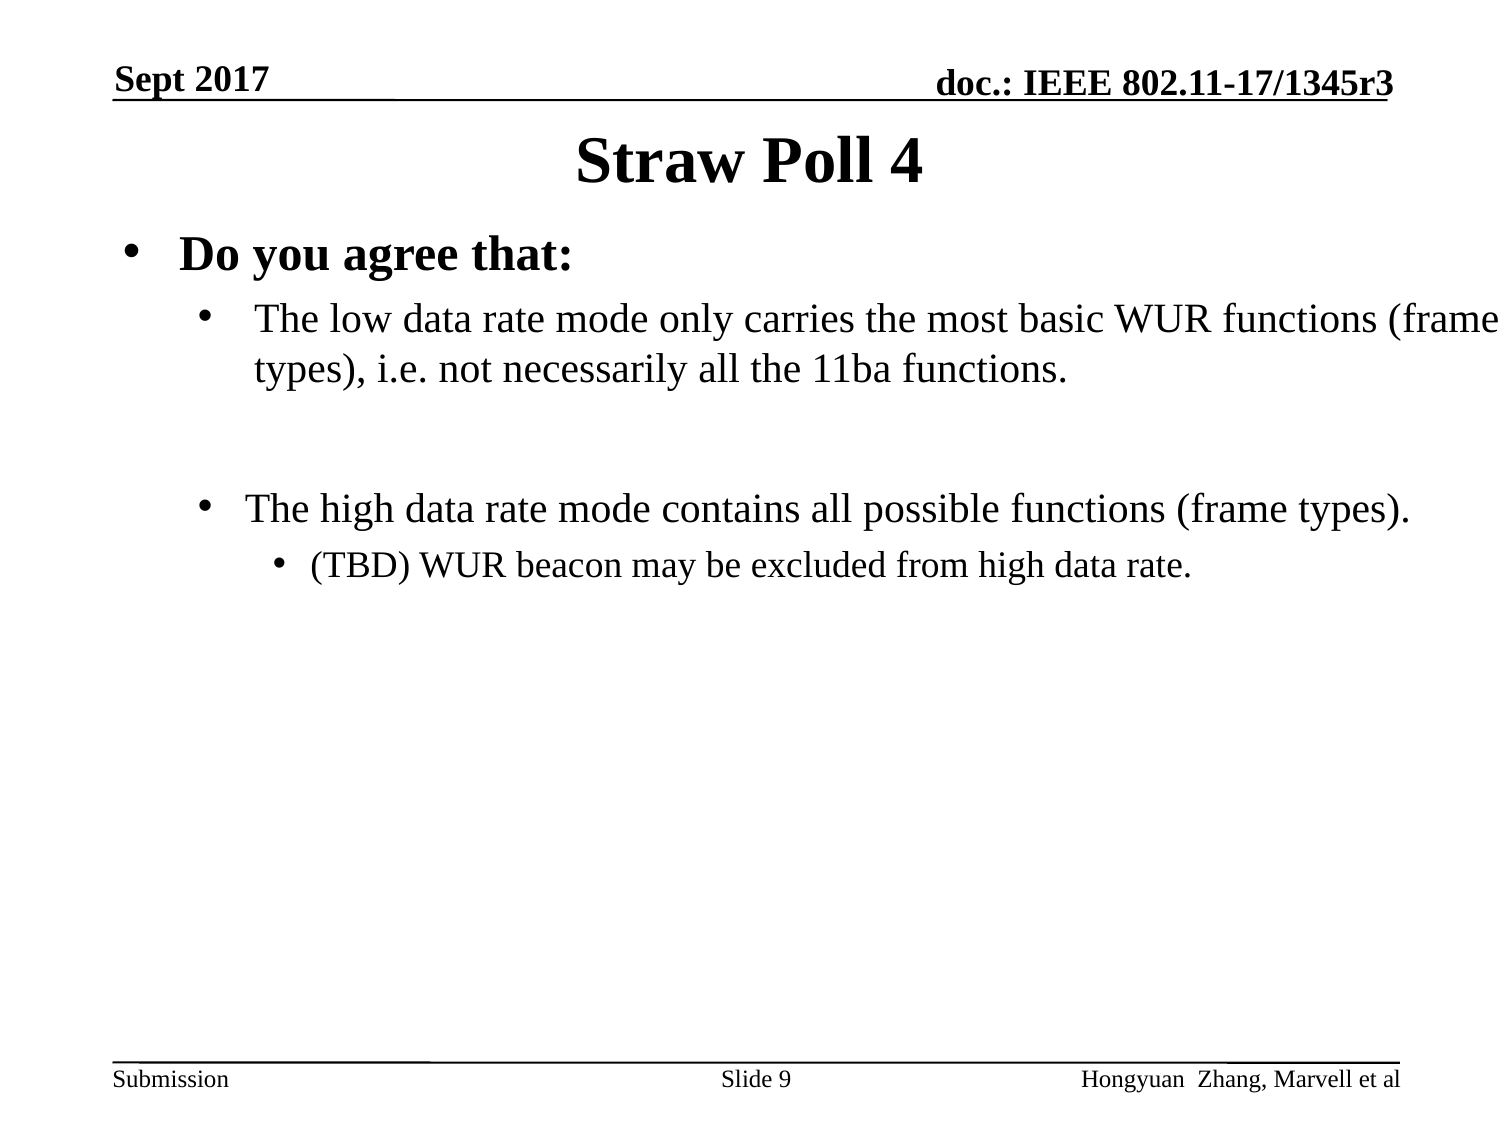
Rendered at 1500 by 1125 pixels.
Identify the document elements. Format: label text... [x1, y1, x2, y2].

slide_number Slide 9 [712, 1061, 800, 1123]
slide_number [114, 54, 423, 100]
footer Hongyuan Zhang, Marvell et al [878, 1061, 1402, 1093]
title Straw Poll 4 [112, 112, 1388, 200]
list Do you agree that: The low data rate mode only carries the most basic WUR functions (frame types), i.e. not necessarily all the 11ba functions. The high data rate mode contains all possible functions (frame types). (TBD) WUR beacon may be excluded from high data rate. [107, 212, 1500, 387]
